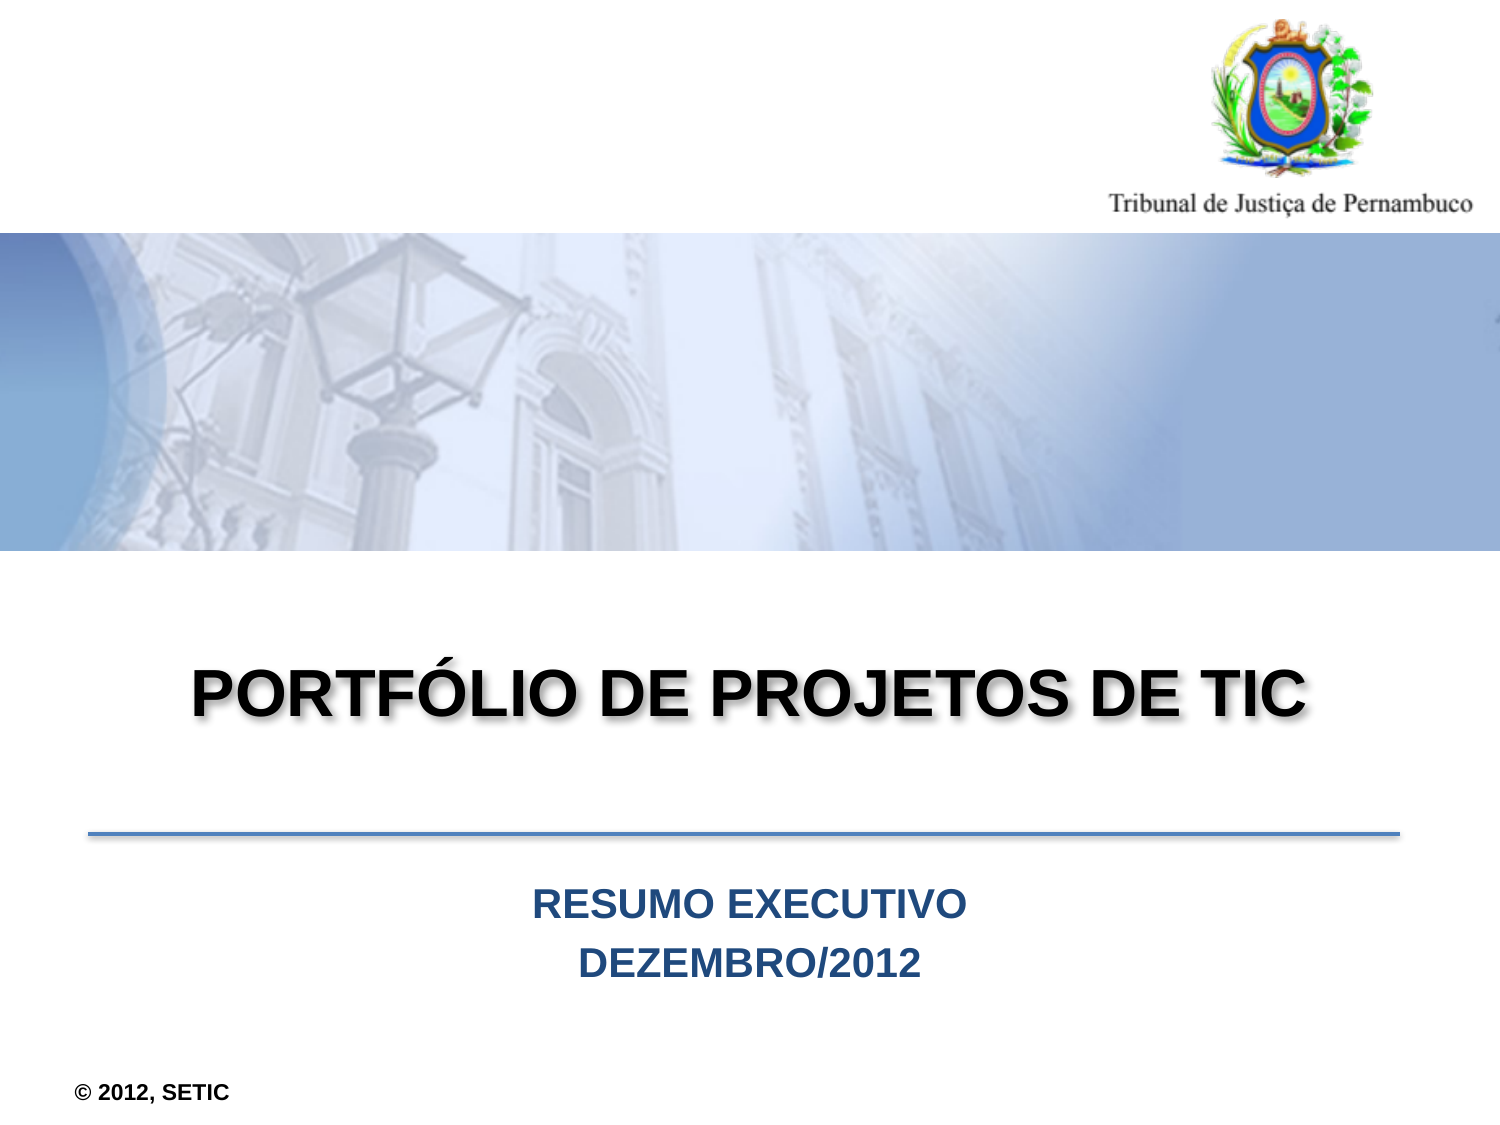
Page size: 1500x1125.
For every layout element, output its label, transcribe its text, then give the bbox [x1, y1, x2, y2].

subtitle Resumo executivo dezembro/2012 [100, 869, 1400, 1083]
title Portfólio de projetos de tic [112, 569, 1388, 811]
